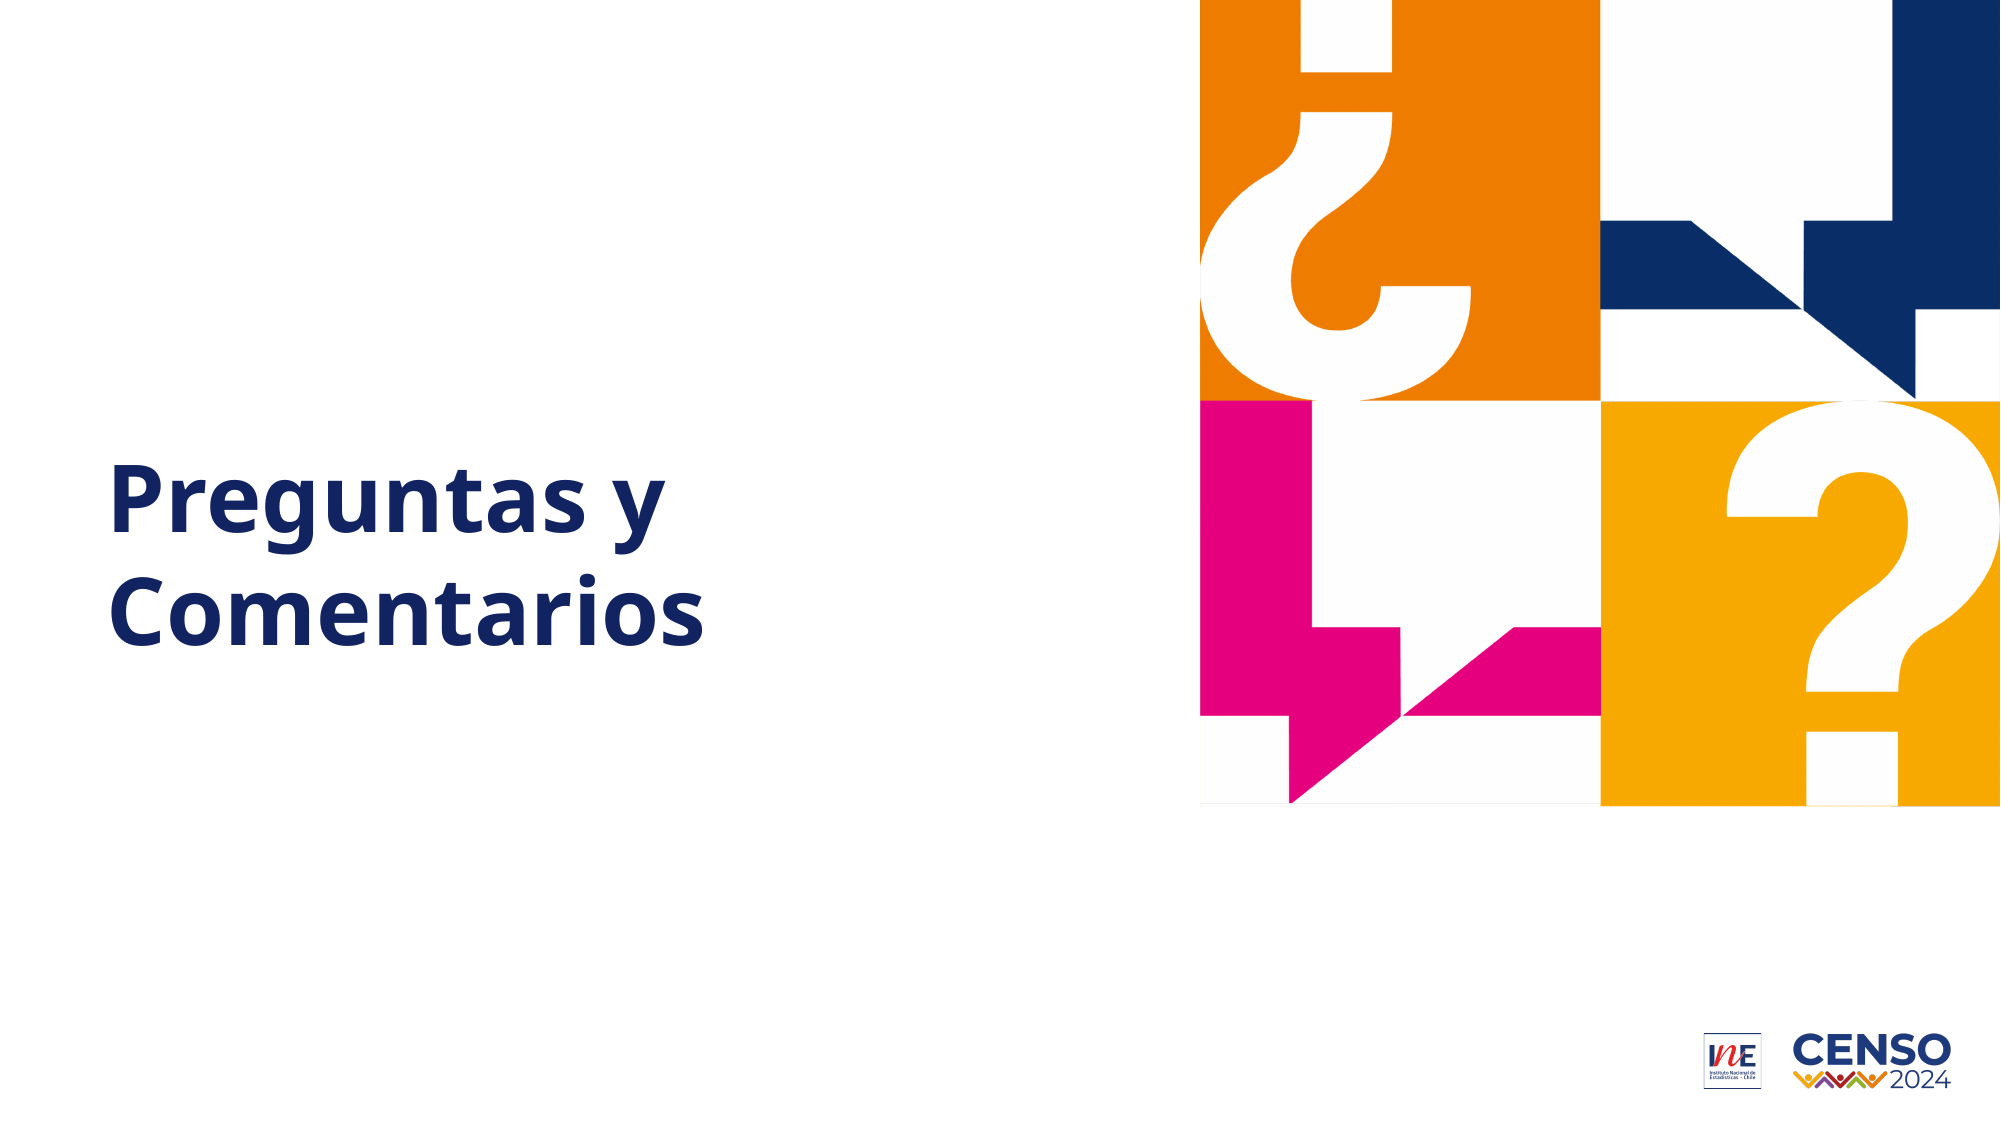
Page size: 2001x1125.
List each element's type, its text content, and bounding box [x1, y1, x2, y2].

picture [1200, 0, 2000, 807]
title Preguntas y Comentarios [106, 442, 1092, 661]
picture [1784, 1024, 1956, 1094]
